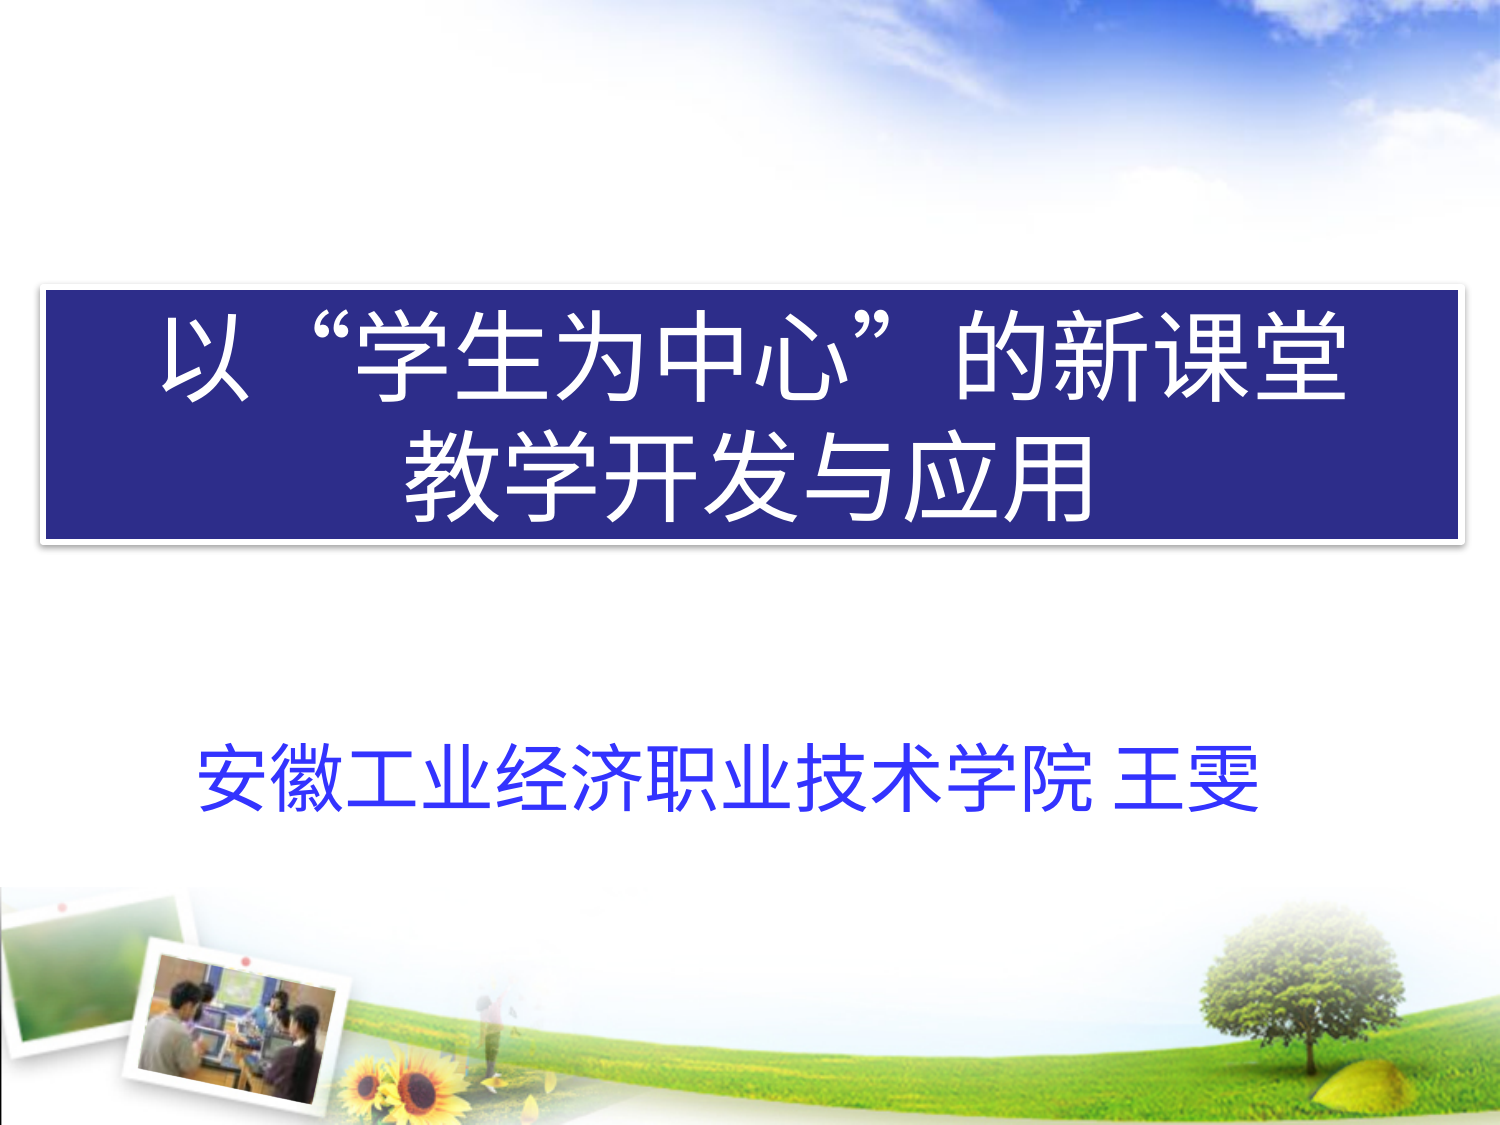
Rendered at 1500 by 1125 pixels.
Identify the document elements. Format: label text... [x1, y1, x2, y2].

picture [393, 0, 1500, 242]
picture [0, 887, 1500, 1125]
text_box 以“学生为中心”的新课堂 教学开发与应用 [40, 284, 1465, 545]
text_box 安徽工业经济职业技术学院 王雯 [179, 724, 1366, 830]
